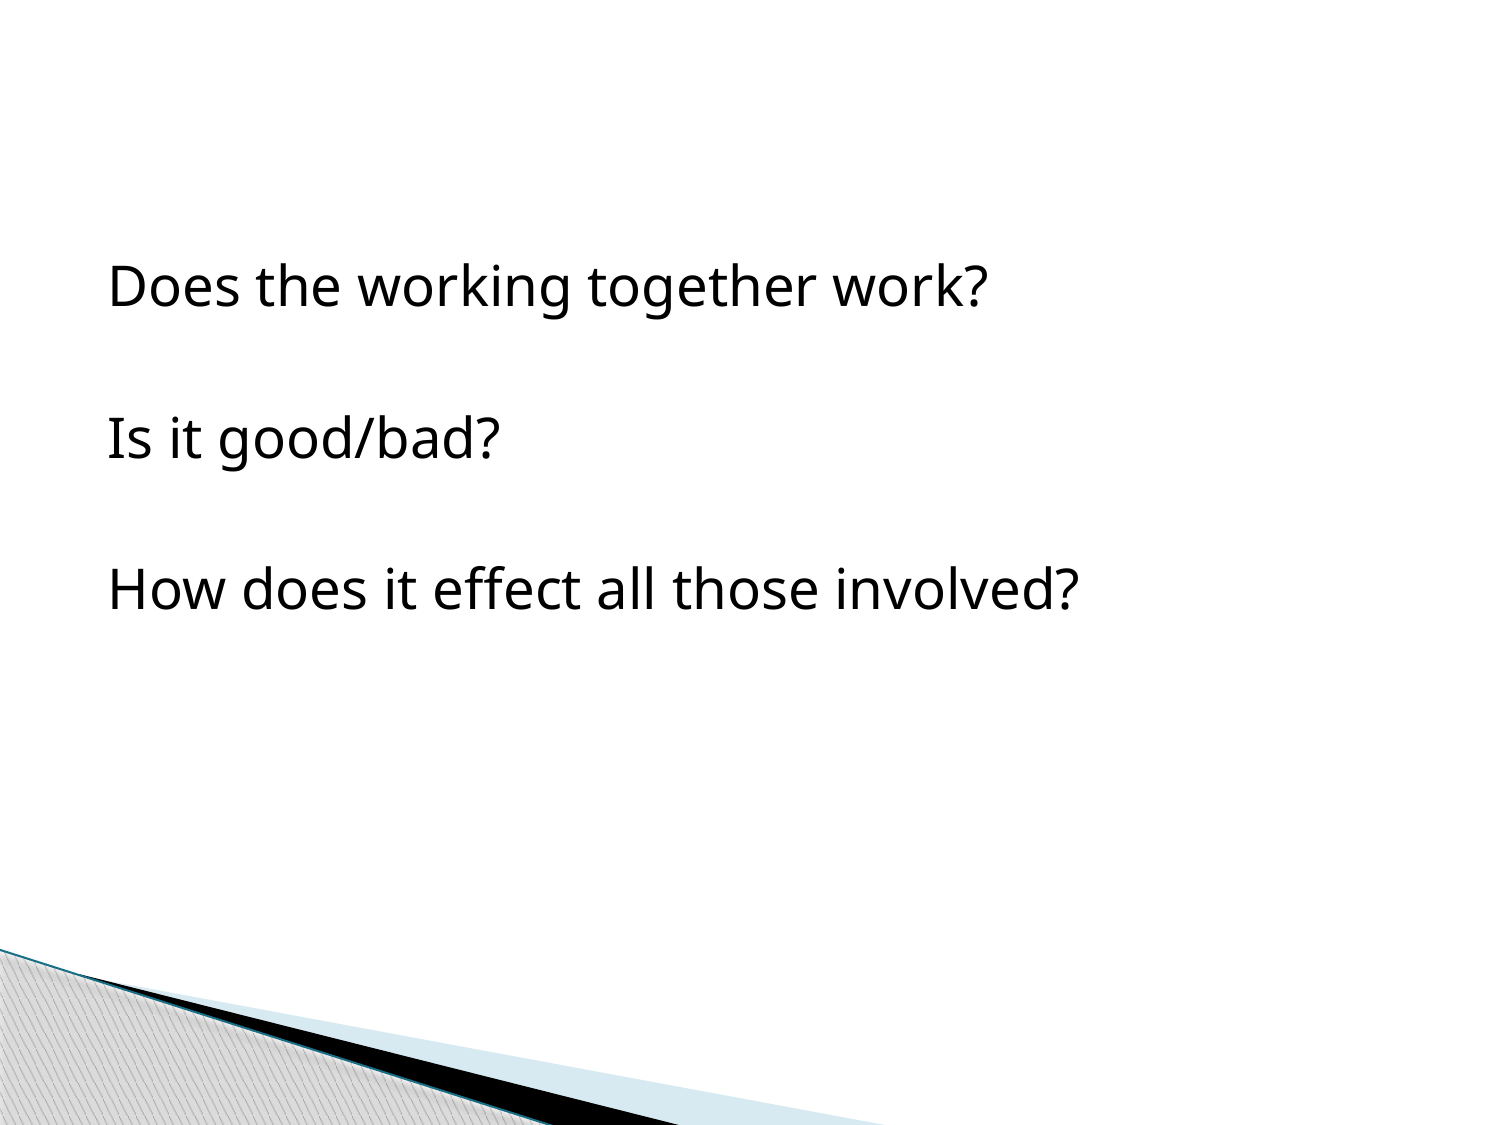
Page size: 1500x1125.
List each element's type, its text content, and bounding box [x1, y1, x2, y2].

list Does the working together work? Is it good/bad? How does it effect all those involved? [75, 243, 1425, 986]
